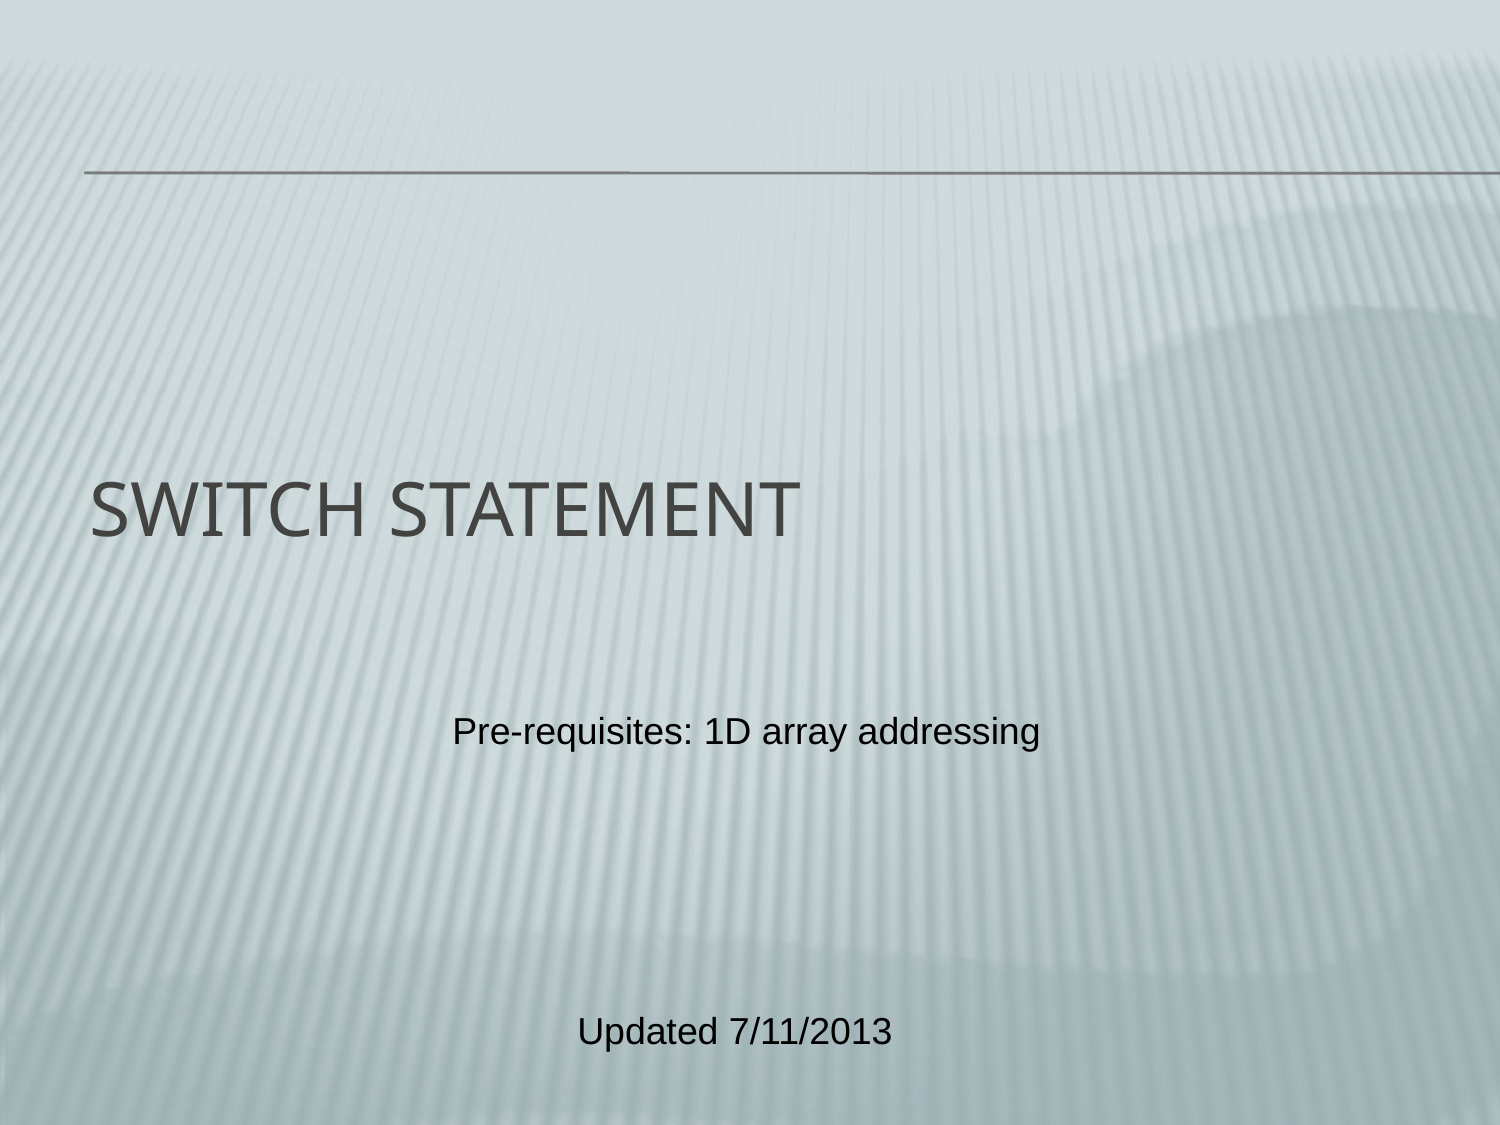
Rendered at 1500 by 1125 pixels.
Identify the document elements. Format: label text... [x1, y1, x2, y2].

text_box Pre-requisites: 1D array addressing [437, 699, 1075, 760]
text_box Updated 7/11/2013 [562, 999, 938, 1060]
title Switch Statement [75, 412, 1425, 600]
